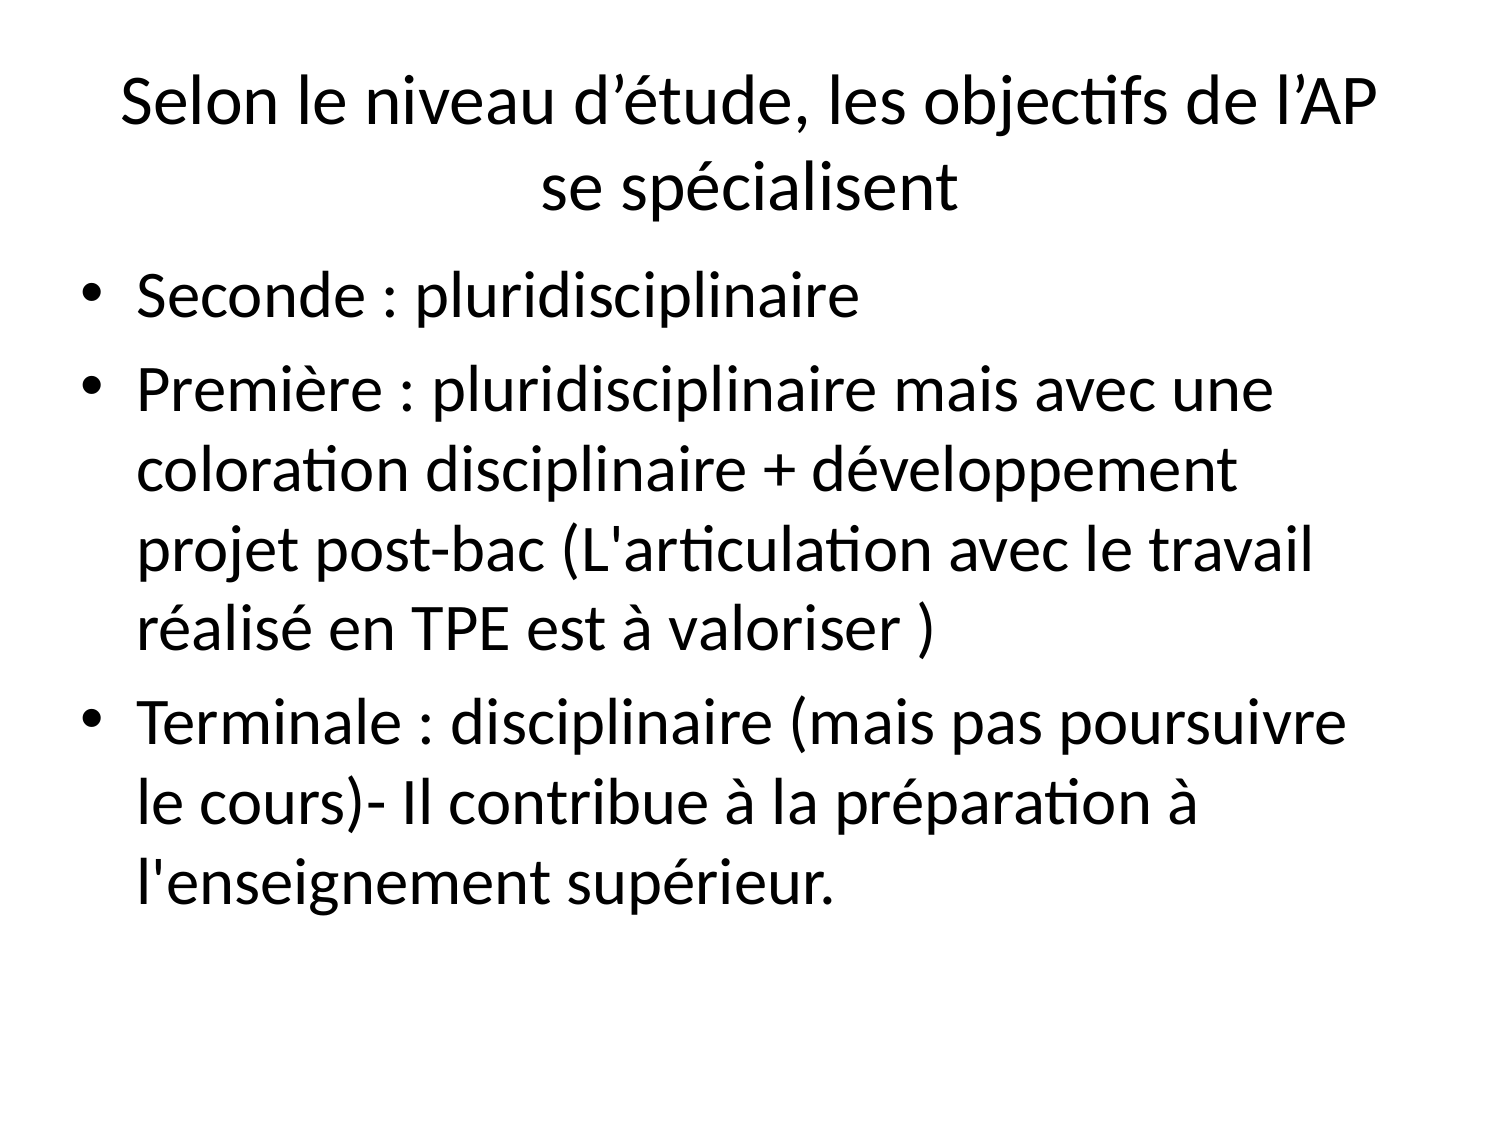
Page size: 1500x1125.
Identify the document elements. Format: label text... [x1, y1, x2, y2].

title Selon le niveau d’étude, les objectifs de l’AP se spécialisent [75, 45, 1425, 233]
list Seconde : pluridisciplinaire Première : pluridisciplinaire mais avec une coloration disciplinaire + développement projet post-bac (L'articulation avec le travail réalisé en TPE est à valoriser ) Terminale : disciplinaire (mais pas poursuivre le cours)- Il contribue à la préparation à l'enseignement supérieur. [64, 243, 1415, 986]
